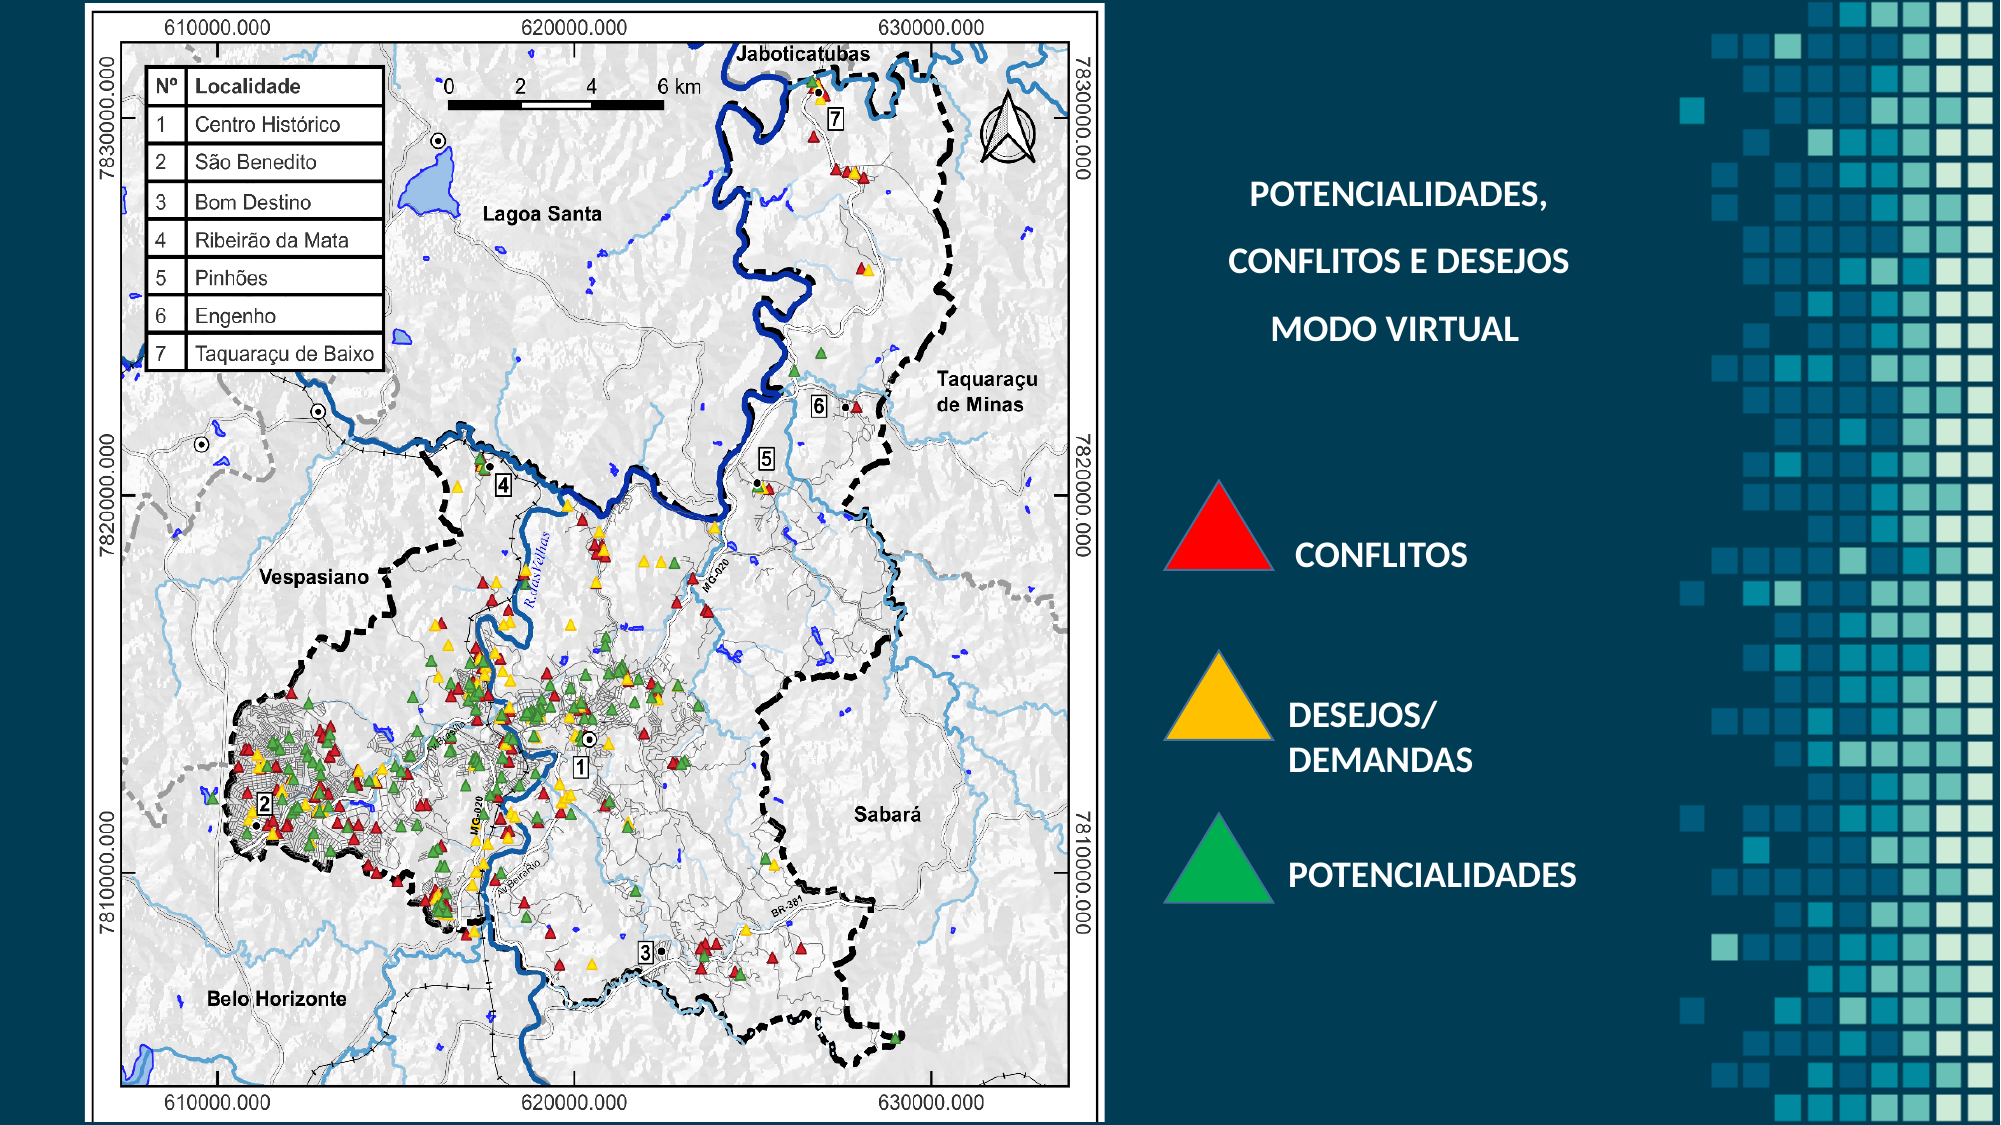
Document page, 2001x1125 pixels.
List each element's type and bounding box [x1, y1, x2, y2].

picture [1872, 98, 1897, 124]
picture [1544, 863, 1558, 886]
picture [1440, 317, 1456, 340]
picture [1937, 129, 1961, 156]
picture [1937, 227, 1961, 253]
picture [1357, 182, 1374, 206]
picture [1872, 355, 1897, 381]
picture [1937, 581, 1961, 606]
picture [1333, 748, 1360, 771]
picture [1841, 3, 1865, 26]
picture [1809, 903, 1832, 926]
picture [1776, 1096, 1800, 1120]
picture [1296, 543, 1313, 567]
picture [1841, 935, 1865, 959]
picture [1841, 259, 1865, 283]
picture [1332, 703, 1345, 727]
picture [1480, 249, 1494, 273]
picture [1968, 742, 1992, 766]
picture [1968, 1031, 1992, 1056]
picture [1460, 317, 1479, 341]
picture [1775, 34, 1801, 58]
picture [1937, 516, 1961, 542]
picture [85, 4, 1104, 1121]
picture [1937, 645, 1961, 671]
picture [1341, 249, 1358, 272]
picture [1903, 1095, 1929, 1121]
picture [1937, 677, 1961, 703]
picture [1904, 549, 1928, 573]
picture [1968, 708, 1992, 734]
picture [1872, 293, 1897, 315]
picture [1776, 646, 1800, 670]
picture [1937, 742, 1961, 766]
picture [1903, 34, 1929, 58]
picture [1937, 1095, 1961, 1121]
picture [1305, 317, 1327, 341]
picture [1968, 581, 1992, 606]
picture [1809, 1064, 1832, 1086]
picture [1165, 814, 1273, 903]
picture [1422, 701, 1436, 728]
picture [1903, 66, 1929, 92]
picture [1405, 703, 1419, 727]
picture [1937, 2, 1961, 27]
picture [1367, 543, 1380, 566]
picture [1937, 66, 1961, 92]
picture [1903, 516, 1929, 542]
picture [1968, 163, 1992, 187]
picture [1937, 163, 1961, 187]
picture [1968, 1063, 1992, 1087]
picture [1528, 249, 1550, 273]
picture [1872, 2, 1897, 27]
picture [1968, 452, 1992, 477]
picture [1315, 182, 1329, 205]
picture [1968, 998, 1992, 1024]
picture [1937, 98, 1961, 124]
picture [1841, 614, 1865, 636]
picture [1903, 419, 1929, 445]
picture [1809, 967, 1832, 991]
picture [1937, 613, 1961, 637]
picture [1841, 420, 1865, 444]
picture [1252, 182, 1268, 205]
picture [1968, 934, 1992, 960]
picture [1937, 387, 1961, 413]
picture [1333, 863, 1350, 886]
picture [1776, 356, 1800, 380]
picture [1903, 98, 1929, 124]
picture [1968, 292, 1992, 316]
picture [1872, 999, 1897, 1023]
picture [1872, 453, 1897, 476]
picture [1809, 1096, 1832, 1120]
picture [1968, 677, 1992, 703]
picture [1903, 613, 1929, 637]
picture [1903, 387, 1929, 413]
picture [1434, 748, 1454, 771]
picture [1903, 484, 1929, 510]
picture [1872, 775, 1897, 799]
picture [1482, 317, 1502, 340]
picture [1904, 1064, 1928, 1086]
picture [1482, 182, 1501, 205]
picture [1872, 837, 1897, 863]
picture [1384, 543, 1396, 566]
picture [1968, 548, 1992, 574]
picture [1291, 703, 1310, 726]
picture [1809, 709, 1832, 733]
picture [1872, 646, 1897, 670]
picture [1412, 249, 1426, 272]
picture [1903, 869, 1929, 895]
picture [1872, 935, 1897, 959]
picture [1872, 164, 1897, 186]
picture [1968, 258, 1992, 284]
picture [1841, 967, 1865, 991]
picture [1273, 317, 1300, 340]
picture [1506, 317, 1518, 340]
picture [1968, 869, 1992, 895]
picture [1937, 292, 1961, 316]
picture [1295, 182, 1311, 205]
picture [1937, 774, 1961, 800]
picture [1271, 182, 1293, 206]
picture [1840, 742, 1866, 766]
picture [1353, 863, 1367, 886]
picture [1475, 863, 1494, 886]
picture [1334, 182, 1353, 205]
picture [1968, 613, 1992, 637]
picture [1872, 324, 1897, 347]
picture [1968, 66, 1992, 92]
picture [1462, 249, 1476, 272]
picture [1903, 2, 1929, 27]
picture [1903, 998, 1929, 1024]
picture [1249, 249, 1271, 273]
picture [1465, 863, 1469, 886]
picture [1841, 806, 1865, 831]
picture [1385, 249, 1399, 273]
picture [1744, 582, 1768, 605]
picture [1872, 581, 1897, 605]
picture [1413, 748, 1432, 771]
picture [1411, 317, 1415, 340]
picture [1903, 163, 1929, 187]
picture [1165, 651, 1273, 740]
picture [1841, 130, 1865, 155]
picture [1872, 517, 1897, 541]
picture [1505, 182, 1519, 205]
picture [1554, 249, 1568, 273]
picture [1937, 1031, 1961, 1056]
picture [1937, 355, 1961, 381]
picture [1291, 748, 1310, 771]
picture [1310, 863, 1332, 887]
picture [1903, 581, 1929, 605]
picture [1937, 708, 1961, 734]
picture [1872, 67, 1897, 91]
picture [1937, 419, 1961, 445]
picture [1872, 130, 1897, 155]
picture [1809, 356, 1832, 380]
picture [1937, 324, 1961, 348]
picture [1903, 195, 1929, 221]
picture [1840, 548, 1866, 574]
picture [1681, 99, 1703, 123]
picture [1903, 934, 1929, 960]
picture [1364, 748, 1384, 771]
picture [1360, 249, 1382, 273]
picture [1937, 484, 1961, 510]
picture [1903, 708, 1929, 734]
picture [1904, 259, 1928, 283]
picture [1776, 453, 1800, 476]
picture [1968, 516, 1992, 542]
picture [1425, 863, 1445, 886]
picture [1449, 863, 1461, 886]
picture [1458, 748, 1471, 772]
picture [1968, 484, 1992, 510]
picture [1420, 317, 1437, 340]
picture [1872, 677, 1897, 702]
picture [1872, 806, 1897, 831]
picture [1968, 902, 1992, 927]
picture [1841, 1032, 1865, 1055]
picture [1291, 863, 1306, 886]
picture [1317, 249, 1329, 272]
picture [1903, 677, 1929, 703]
picture [1458, 182, 1478, 205]
picture [1968, 98, 1992, 124]
picture [1841, 1096, 1865, 1120]
picture [1903, 355, 1929, 381]
picture [1427, 543, 1449, 567]
picture [1496, 863, 1516, 886]
picture [1380, 703, 1402, 727]
picture [1904, 646, 1928, 670]
picture [1515, 249, 1524, 273]
picture [1809, 293, 1832, 315]
picture [1498, 249, 1512, 272]
picture [1903, 774, 1929, 800]
picture [1276, 249, 1295, 272]
picture [1903, 805, 1929, 831]
picture [1776, 999, 1800, 1023]
picture [1841, 677, 1865, 702]
picture [1439, 249, 1458, 272]
picture [1937, 258, 1961, 284]
picture [1937, 548, 1961, 574]
picture [1903, 227, 1929, 253]
picture [1408, 543, 1425, 566]
picture [1903, 966, 1929, 992]
picture [1903, 742, 1929, 766]
picture [1395, 863, 1412, 887]
picture [1872, 613, 1897, 637]
picture [1903, 1031, 1929, 1056]
picture [1165, 481, 1273, 570]
picture [1968, 195, 1992, 221]
picture [1968, 837, 1992, 863]
picture [1872, 196, 1897, 220]
picture [1386, 182, 1406, 205]
picture [1350, 703, 1376, 727]
picture [1937, 902, 1961, 927]
picture [1840, 998, 1866, 1024]
picture [1937, 869, 1961, 895]
picture [1903, 837, 1929, 863]
picture [1903, 452, 1929, 477]
picture [1937, 966, 1961, 992]
picture [1314, 703, 1328, 726]
picture [1968, 419, 1992, 445]
picture [1841, 646, 1865, 670]
picture [1410, 182, 1422, 205]
picture [1808, 129, 1832, 155]
picture [1968, 226, 1992, 253]
picture [1372, 863, 1391, 886]
picture [1744, 838, 1768, 862]
picture [1872, 902, 1897, 927]
picture [1452, 543, 1466, 567]
picture [1968, 1095, 1992, 1121]
picture [1968, 34, 1992, 58]
picture [1387, 317, 1407, 340]
picture [1343, 543, 1362, 566]
picture [1968, 387, 1992, 413]
picture [1436, 182, 1456, 205]
picture [1230, 249, 1247, 273]
picture [1937, 934, 1961, 960]
picture [1388, 748, 1407, 771]
picture [1523, 182, 1537, 206]
picture [1378, 182, 1382, 205]
picture [1872, 966, 1897, 992]
picture [1872, 1064, 1897, 1086]
picture [1968, 774, 1992, 800]
picture [1937, 837, 1961, 863]
picture [1520, 863, 1539, 886]
picture [1353, 317, 1376, 341]
picture [1775, 581, 1801, 605]
picture [1937, 998, 1961, 1024]
picture [1937, 452, 1961, 477]
picture [1968, 129, 1992, 156]
picture [1872, 258, 1897, 284]
picture [1331, 317, 1350, 340]
picture [1872, 709, 1897, 733]
picture [1968, 645, 1992, 671]
picture [1561, 863, 1575, 887]
picture [1937, 805, 1961, 831]
picture [1712, 934, 1738, 960]
picture [1841, 164, 1865, 186]
picture [1968, 2, 1992, 27]
picture [1903, 902, 1929, 927]
picture [1968, 805, 1992, 831]
picture [1872, 742, 1897, 766]
picture [1314, 748, 1328, 771]
picture [1937, 195, 1961, 221]
picture [1968, 966, 1992, 992]
picture [1903, 324, 1929, 348]
picture [1937, 34, 1961, 58]
picture [1872, 485, 1897, 509]
picture [1334, 249, 1338, 272]
picture [1300, 249, 1313, 272]
picture [1903, 129, 1929, 155]
picture [1903, 292, 1929, 316]
picture [1872, 1095, 1897, 1121]
picture [1316, 543, 1338, 567]
picture [1937, 1063, 1961, 1087]
picture [1968, 324, 1992, 348]
picture [1809, 743, 1832, 765]
picture [1968, 355, 1992, 381]
